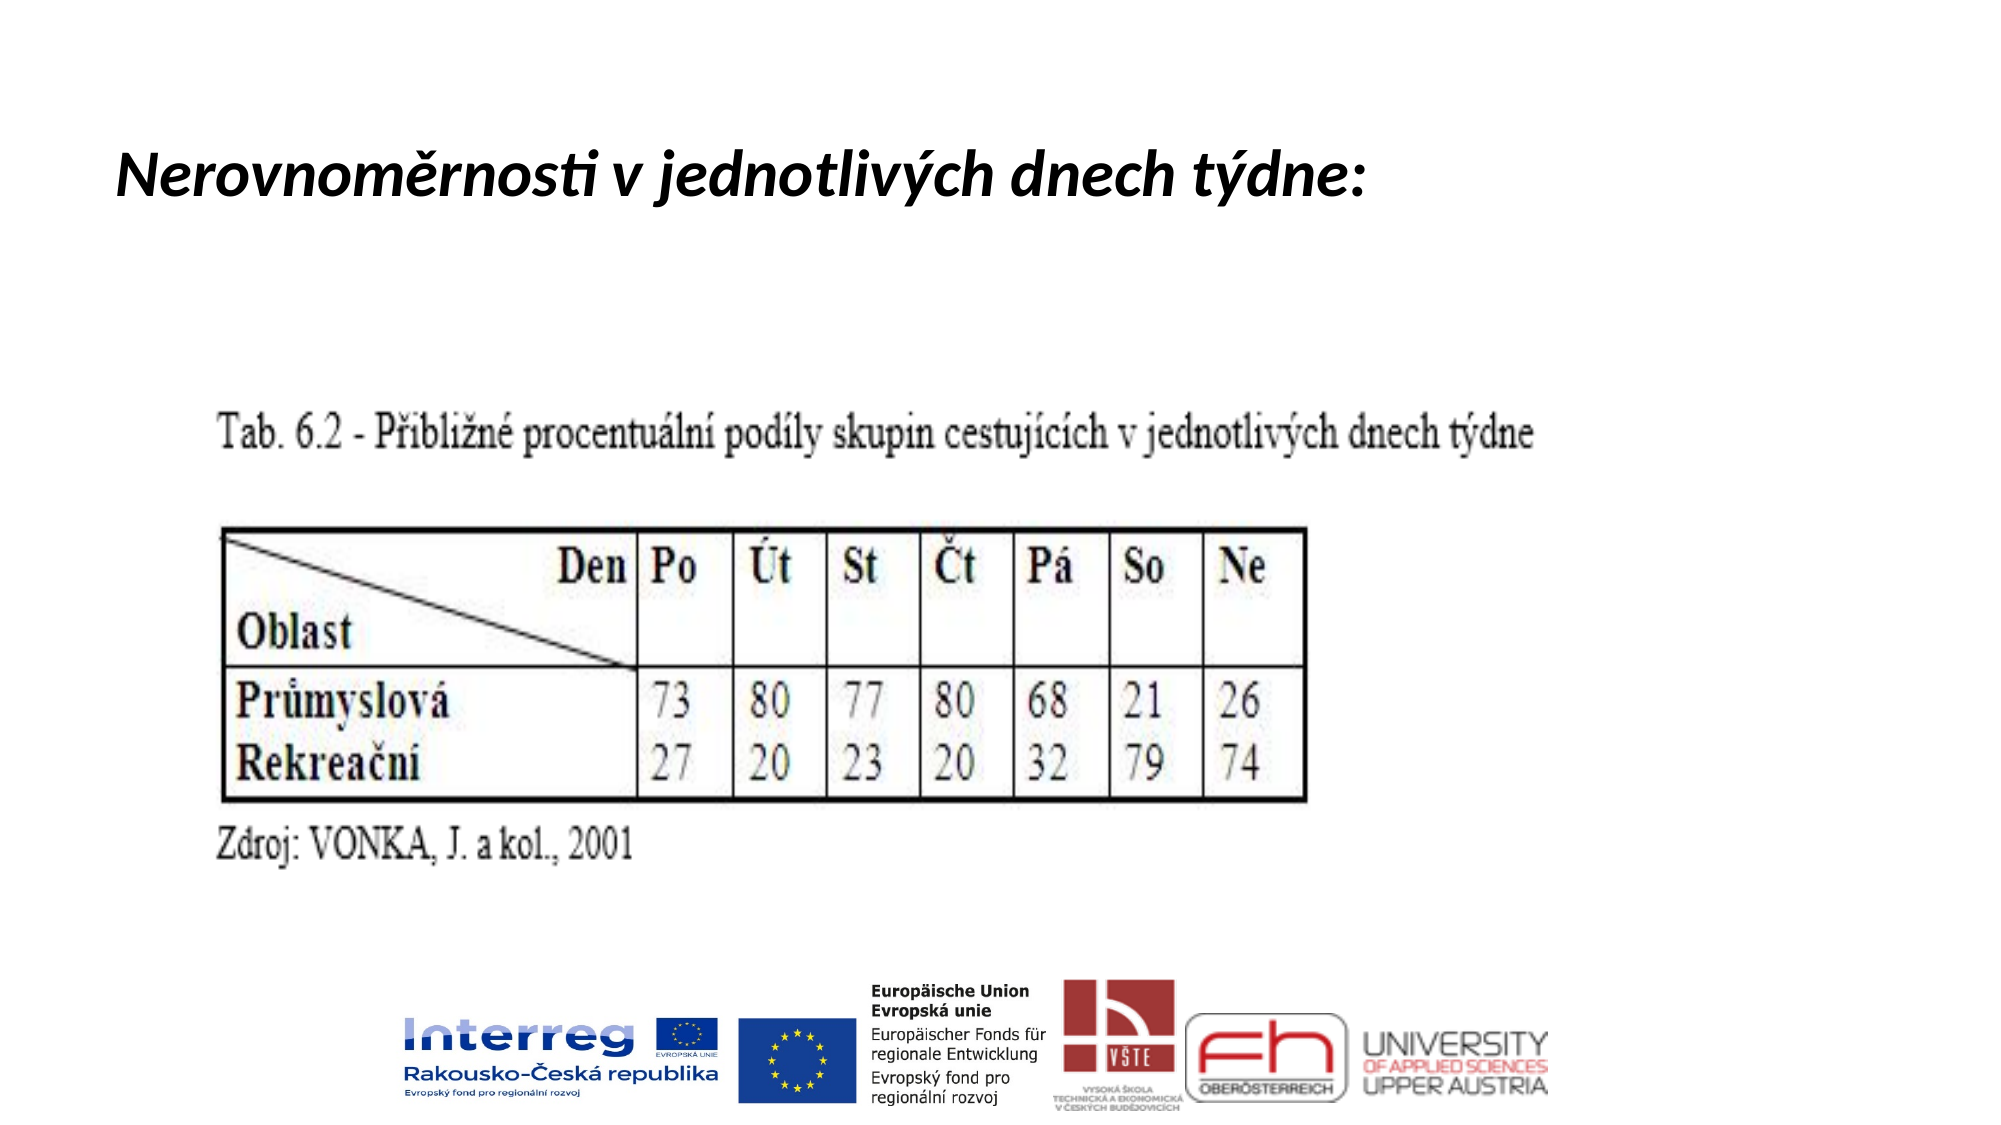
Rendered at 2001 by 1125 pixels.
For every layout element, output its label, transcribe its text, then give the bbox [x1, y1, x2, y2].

picture [1053, 979, 1184, 1111]
picture [374, 984, 1046, 1125]
list Nerovnoměrnosti v jednotlivých dnech týdne: [100, 131, 1863, 1014]
picture [1185, 1013, 1548, 1103]
picture [197, 367, 1584, 883]
